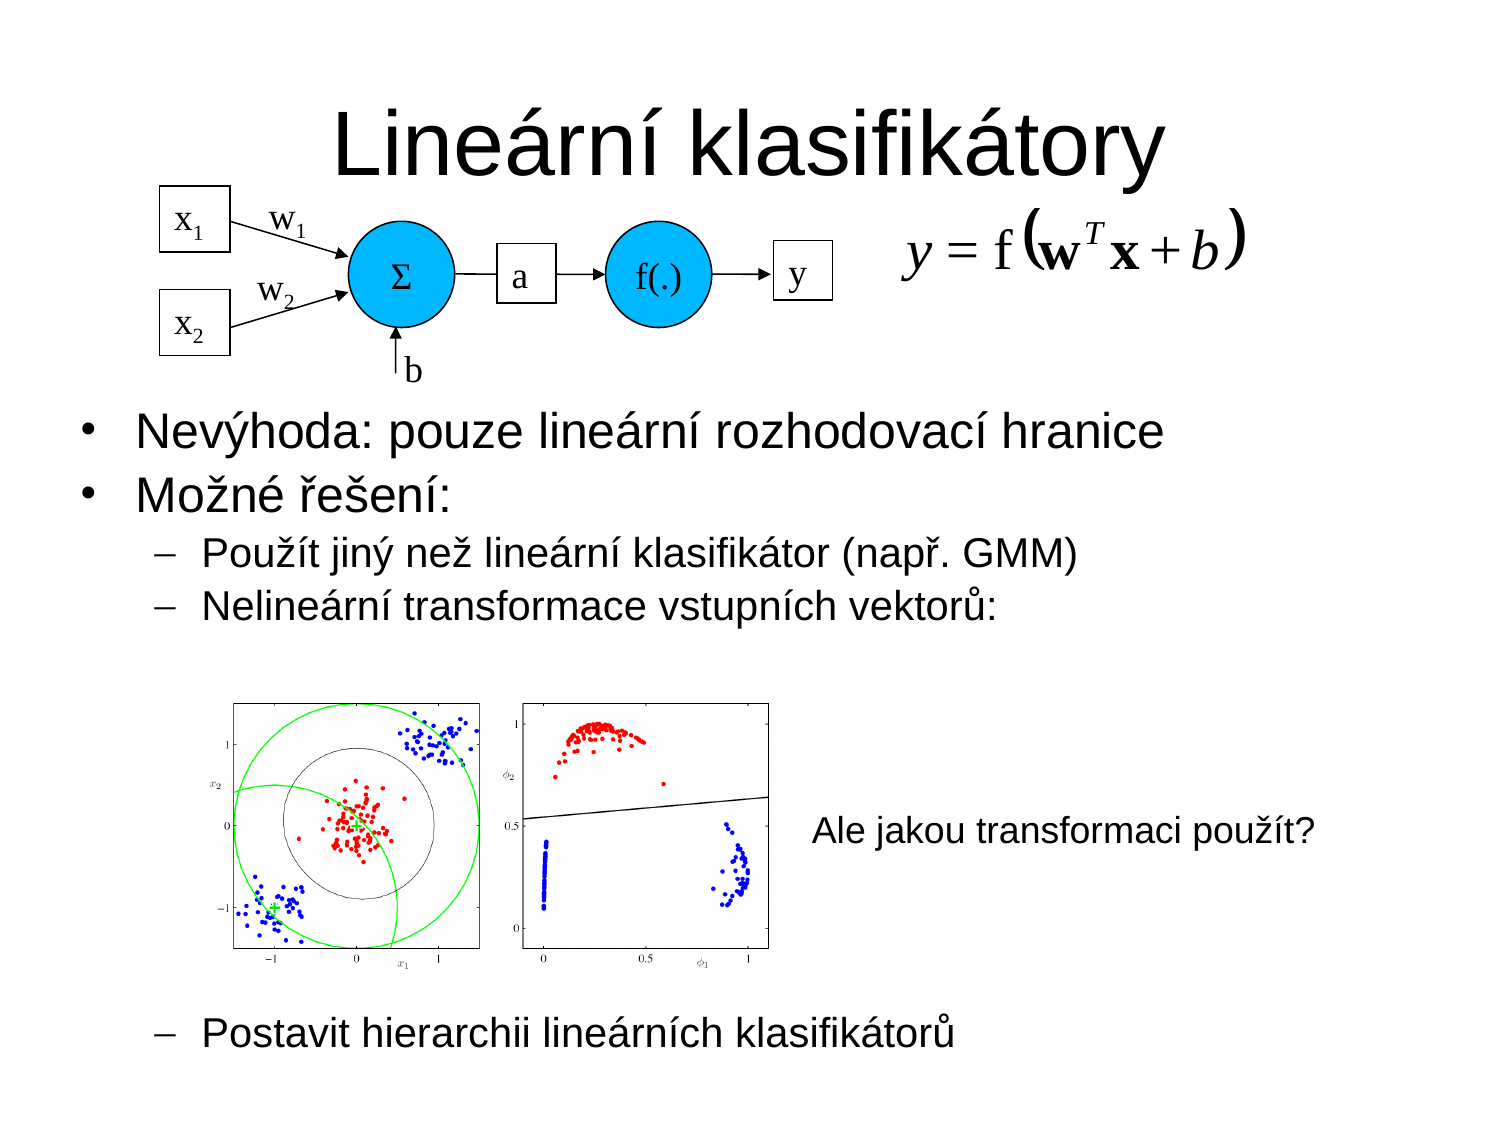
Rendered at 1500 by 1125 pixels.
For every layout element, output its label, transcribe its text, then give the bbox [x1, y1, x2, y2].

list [206, 686, 798, 977]
text_box f(.) [605, 221, 712, 328]
text_box [711, 268, 771, 281]
text_box a [496, 243, 557, 304]
text_box x2 [159, 289, 231, 356]
text_box [325, 247, 349, 260]
text_box y [773, 240, 833, 300]
text_box [557, 268, 605, 281]
text_box b [389, 337, 461, 398]
text_box Ale jakou transformaci použít? [801, 798, 1353, 859]
list Nevýhoda: pouze lineární rozhodovací hranice Možné řešení: Použít jiný než lineární klasifikátor (např. GMM) Nelineární transformace vstupních vektorů: Postavit hierarchii lineárních klasifikátorů [64, 397, 1447, 1106]
text_box x1 [159, 185, 231, 252]
title Lineární klasifikátory [75, 21, 1425, 257]
text_box [313, 289, 349, 303]
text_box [891, 207, 1247, 294]
text_box w2 [242, 255, 313, 322]
text_box Σ [348, 221, 455, 328]
text_box w1 [253, 184, 325, 251]
text_box [390, 326, 402, 337]
